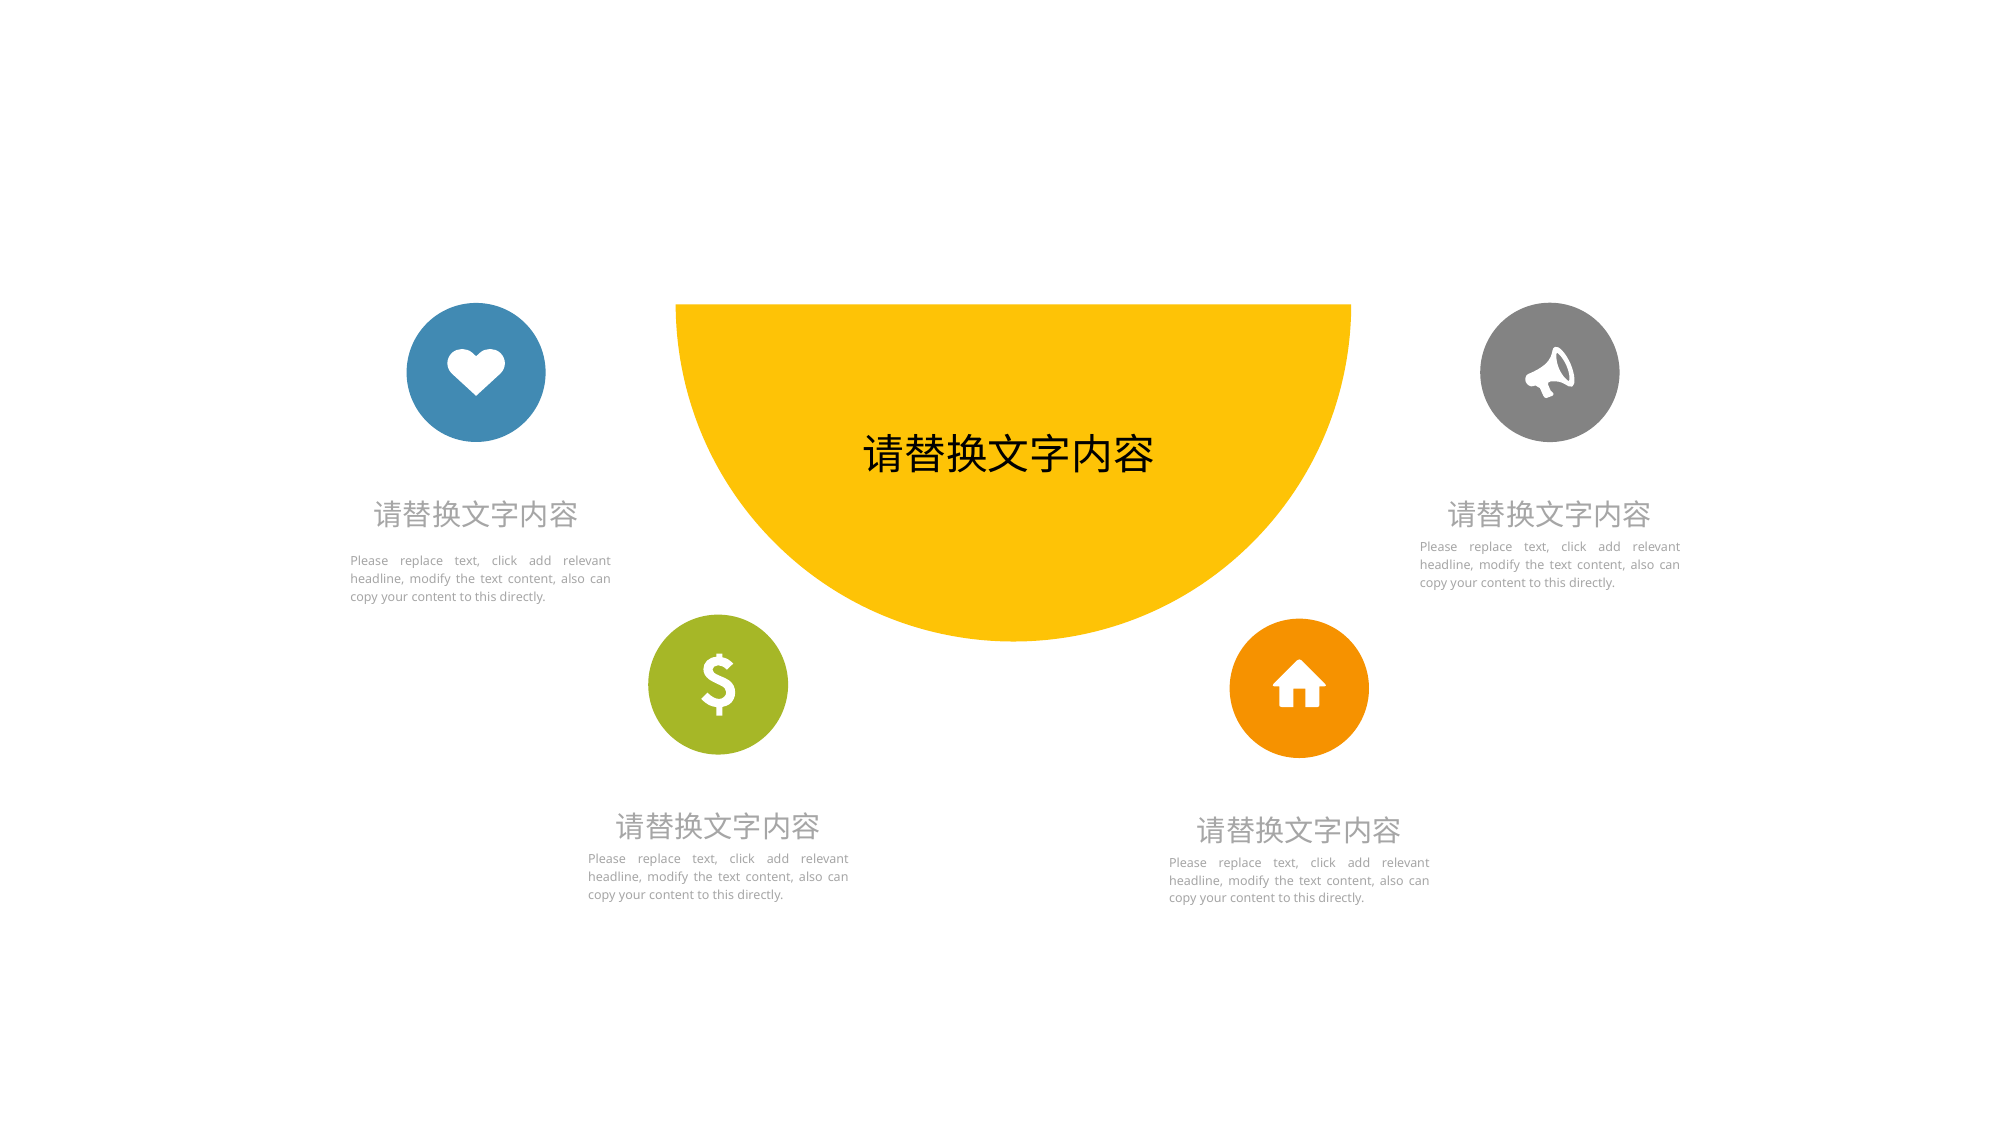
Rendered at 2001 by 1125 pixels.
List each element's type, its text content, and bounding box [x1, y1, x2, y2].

text_box 请替换文字内容 [604, 801, 832, 844]
text_box [447, 348, 505, 396]
text_box [406, 302, 546, 442]
text_box [1480, 302, 1620, 443]
text_box Please replace text, click add relevant headline, modify the text content, also can copy your content to this directly. [1169, 851, 1430, 906]
text_box 请替换文字内容 [1185, 805, 1413, 848]
text_box 请替换文字内容 [848, 417, 1170, 478]
text_box [1525, 346, 1575, 399]
text_box [701, 653, 736, 716]
text_box 请替换文字内容 [1436, 489, 1664, 532]
text_box 请替换文字内容 [362, 489, 590, 532]
text_box Please replace text, click add relevant headline, modify the text content, also can copy your content to this directly. [1419, 535, 1681, 590]
text_box [1229, 618, 1370, 759]
text_box [1272, 659, 1326, 708]
text_box [648, 614, 789, 755]
text_box Please replace text, click add relevant headline, modify the text content, also can copy your content to this directly. [588, 847, 849, 902]
text_box [675, 304, 1352, 642]
text_box Please replace text, click add relevant headline, modify the text content, also can copy your content to this directly. [350, 549, 611, 604]
